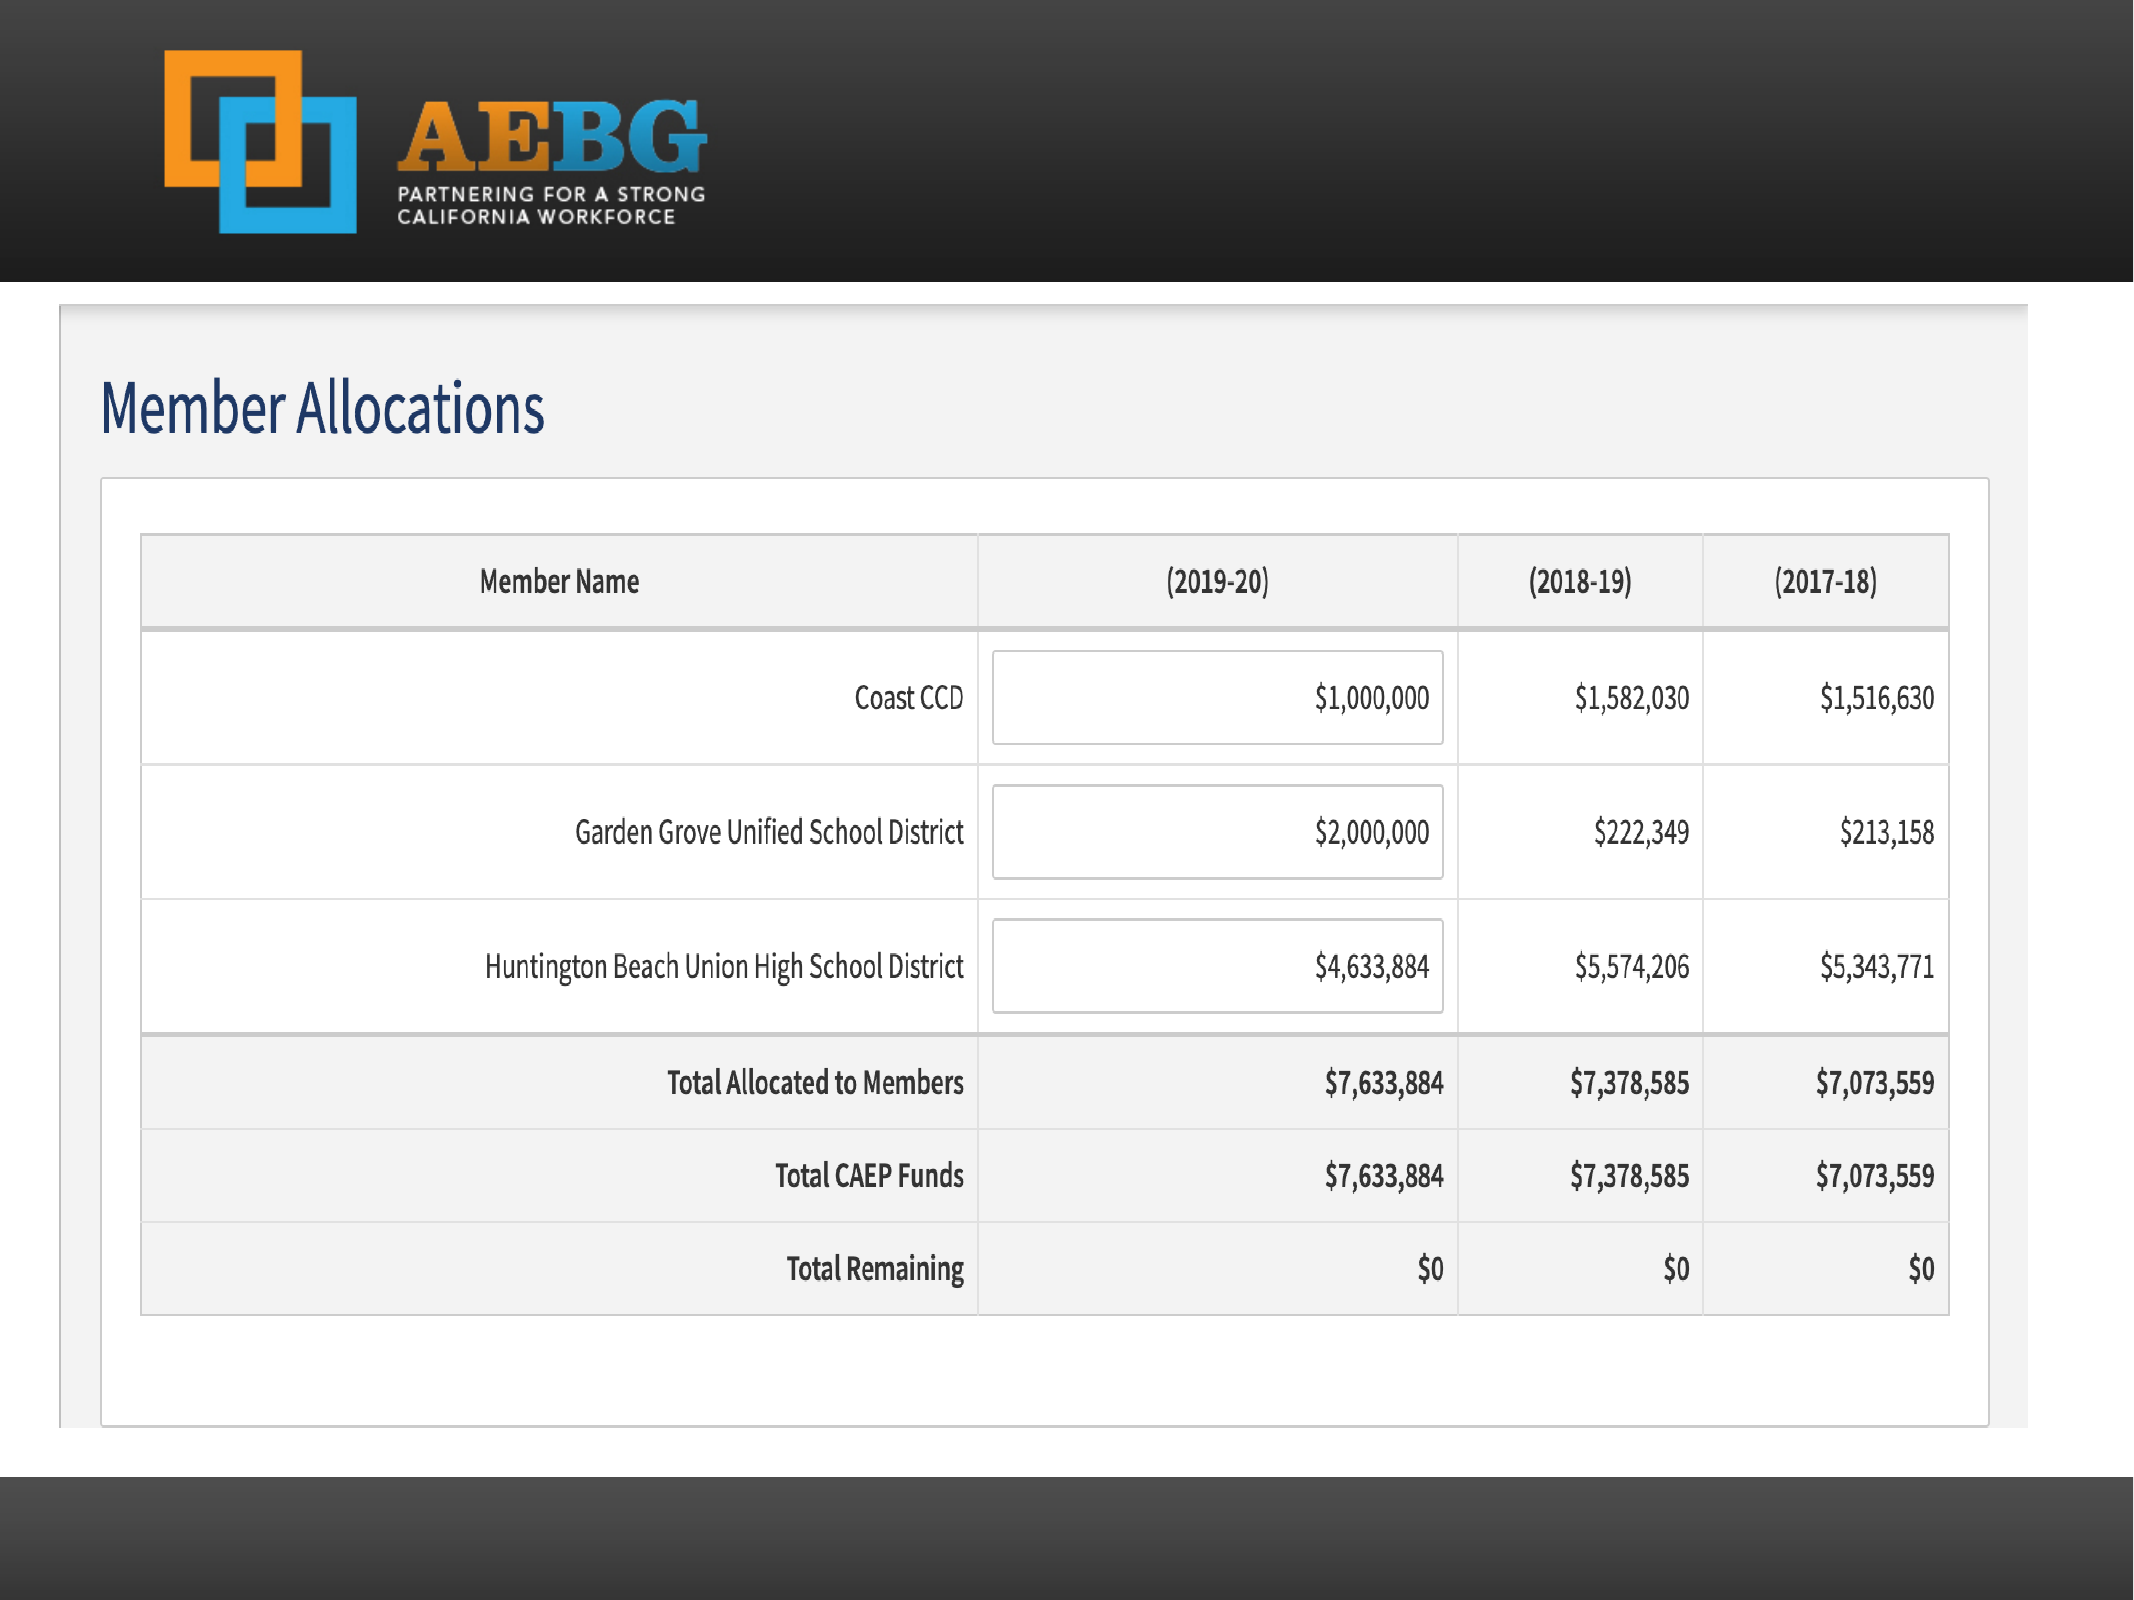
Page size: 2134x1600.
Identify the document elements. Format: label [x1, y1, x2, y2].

picture [0, 0, 2134, 282]
picture [0, 1477, 2134, 1600]
list [59, 304, 2028, 1428]
